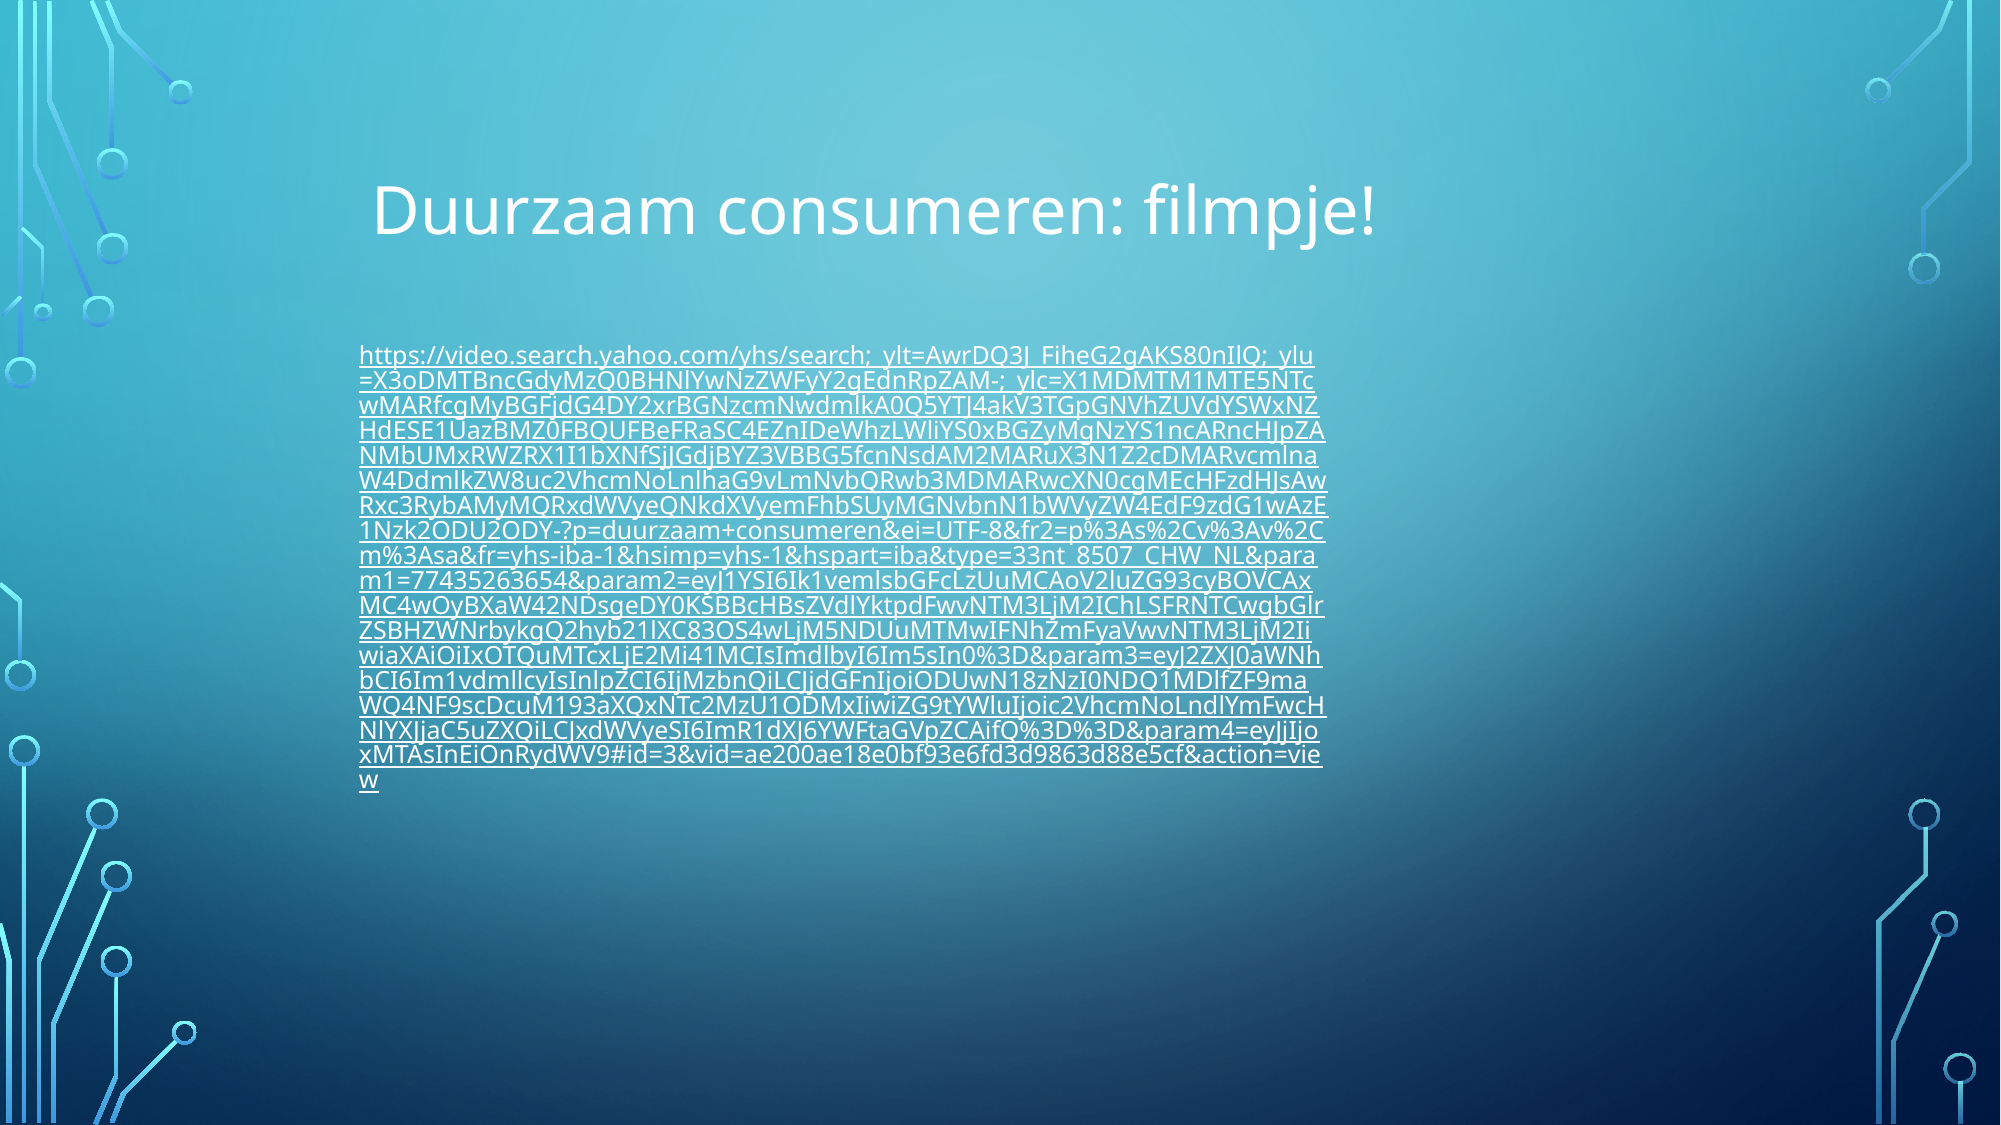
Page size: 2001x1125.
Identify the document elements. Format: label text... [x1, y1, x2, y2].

text_box Duurzaam consumeren: filmpje! [356, 160, 1656, 255]
text_box https://video.search.yahoo.com/yhs/search;_ylt=AwrDQ3J_FiheG2gAKS80nIlQ;_ylu=X3oDMTBncGdyMzQ0BHNlYwNzZWFyY2gEdnRpZAM-;_ylc=X1MDMTM1MTE5NTcwMARfcgMyBGFjdG4DY2xrBGNzcmNwdmlkA0Q5YTJ4akV3TGpGNVhZUVdYSWxNZHdESE1UazBMZ0FBQUFBeFRaSC4EZnIDeWhzLWliYS0xBGZyMgNzYS1ncARncHJpZANMbUMxRWZRX1I1bXNfSjJGdjBYZ3VBBG5fcnNsdAM2MARuX3N1Z2cDMARvcmlnaW4DdmlkZW8uc2VhcmNoLnlhaG9vLmNvbQRwb3MDMARwcXN0cgMEcHFzdHJsAwRxc3RybAMyMQRxdWVyeQNkdXVyemFhbSUyMGNvbnN1bWVyZW4EdF9zdG1wAzE1Nzk2ODU2ODY-?p=duurzaam+consumeren&ei=UTF-8&fr2=p%3As%2Cv%3Av%2Cm%3Asa&fr=yhs-iba-1&hsimp=yhs-1&hspart=iba&type=33nt_8507_CHW_NL&param1=77435263654&param2=eyJ1YSI6Ik1vemlsbGFcLzUuMCAoV2luZG93cyBOVCAxMC4wOyBXaW42NDsgeDY0KSBBcHBsZVdlYktpdFwvNTM3LjM2IChLSFRNTCwgbGlrZSBHZWNrbykgQ2hyb21lXC83OS4wLjM5NDUuMTMwIFNhZmFyaVwvNTM3LjM2IiwiaXAiOiIxOTQuMTcxLjE2Mi41MCIsImdlbyI6Im5sIn0%3D&param3=eyJ2ZXJ0aWNhbCI6Im1vdmllcyIsInlpZCI6IjMzbnQiLCJjdGFnIjoiODUwN18zNzI0NDQ1MDlfZF9maWQ4NF9scDcuM193aXQxNTc2MzU1ODMxIiwiZG9tYWluIjoic2VhcmNoLndlYmFwcHNlYXJjaC5uZXQiLCJxdWVyeSI6ImR1dXJ6YWFtaGVpZCAifQ%3D%3D&param4=eyJjIjoxMTAsInEiOnRydWV9#id=3&vid=ae200ae18e0bf93e6fd3d9863d88e5cf&action=view [344, 332, 1345, 381]
